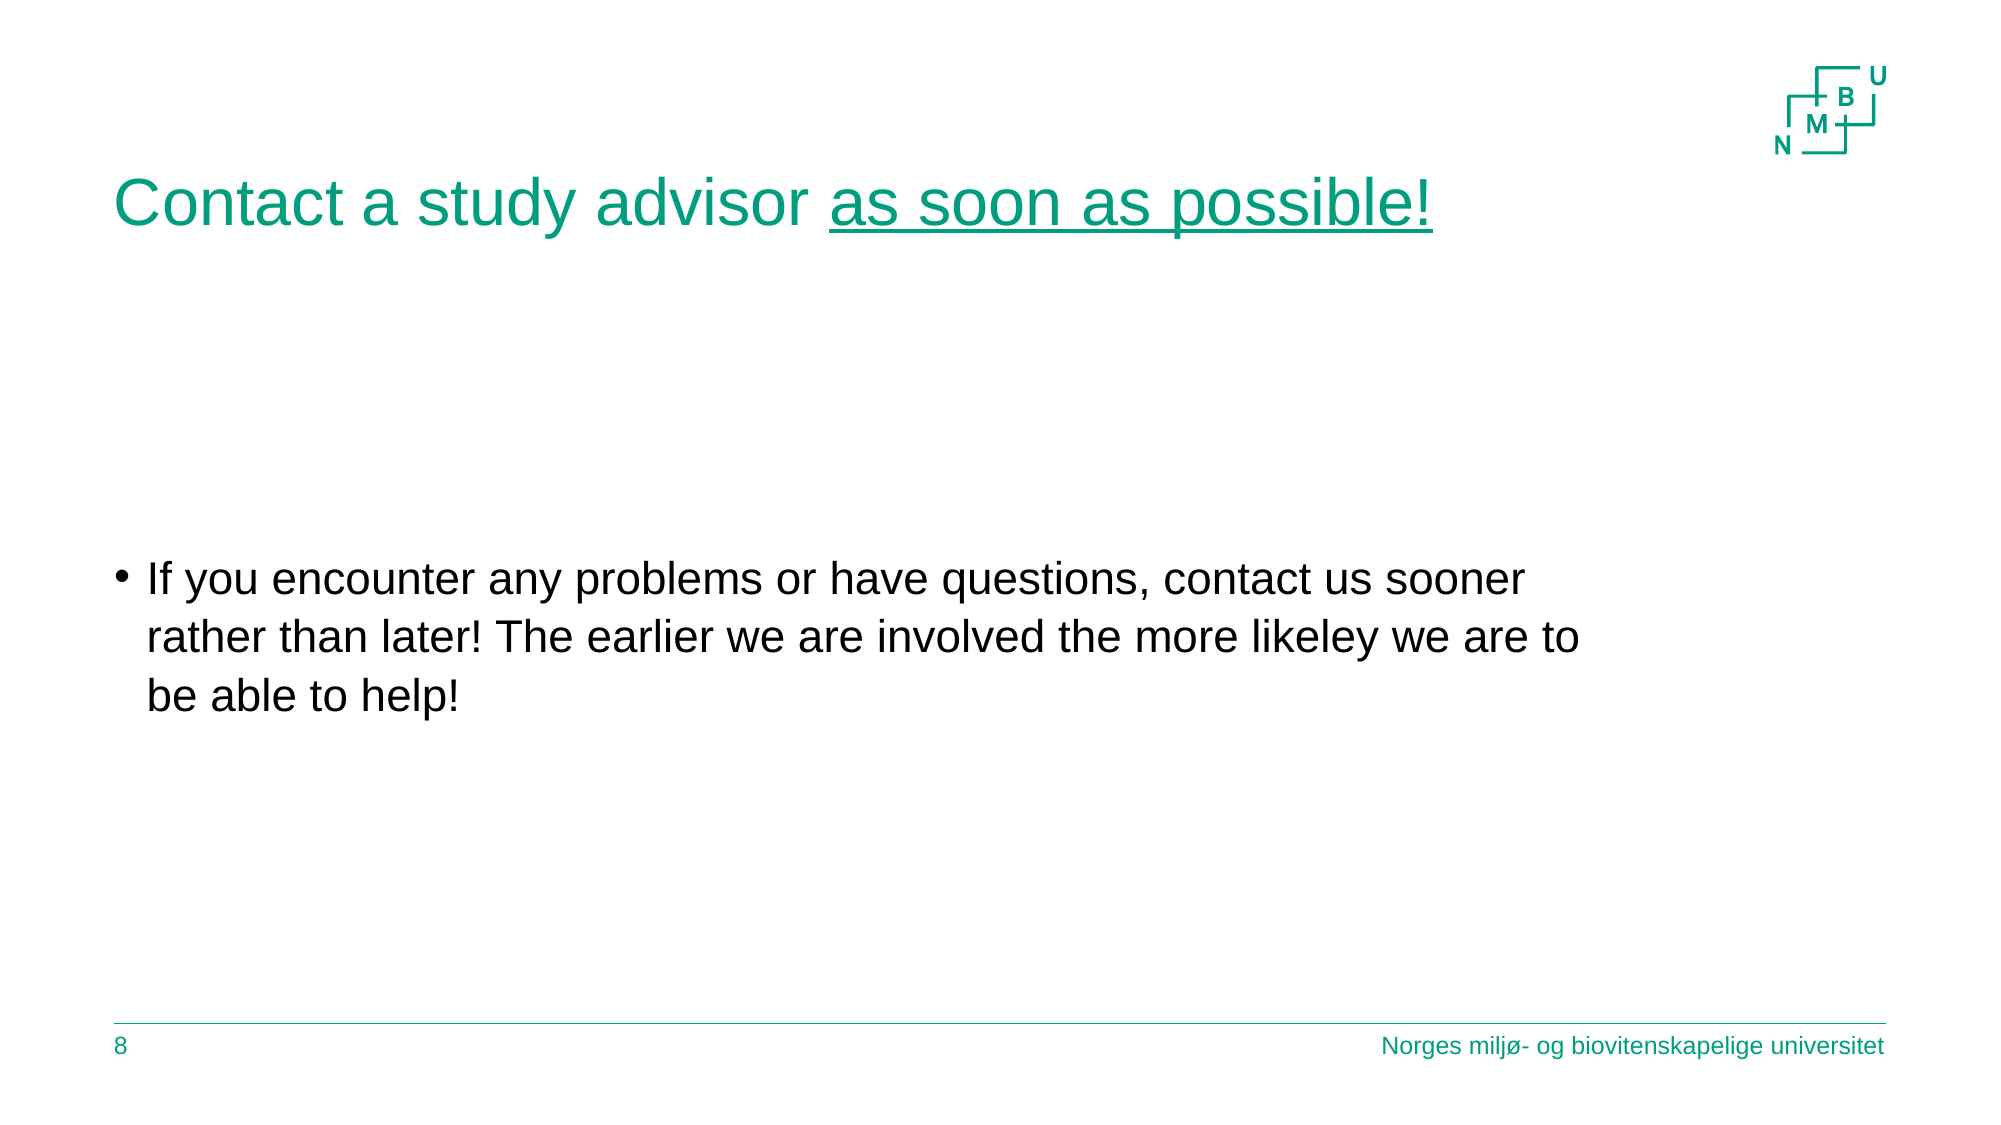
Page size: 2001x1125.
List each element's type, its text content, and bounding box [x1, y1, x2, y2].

list If you encounter any problems or have questions, contact us sooner rather than later! The earlier we are involved the more likeley we are to be able to help! [114, 295, 1591, 975]
footer Norges miljø- og biovitenskapelige universitet [1210, 1027, 1886, 1062]
slide_number 8 [114, 1027, 564, 1061]
title Contact a study advisor as soon as possible! [114, 155, 1687, 243]
